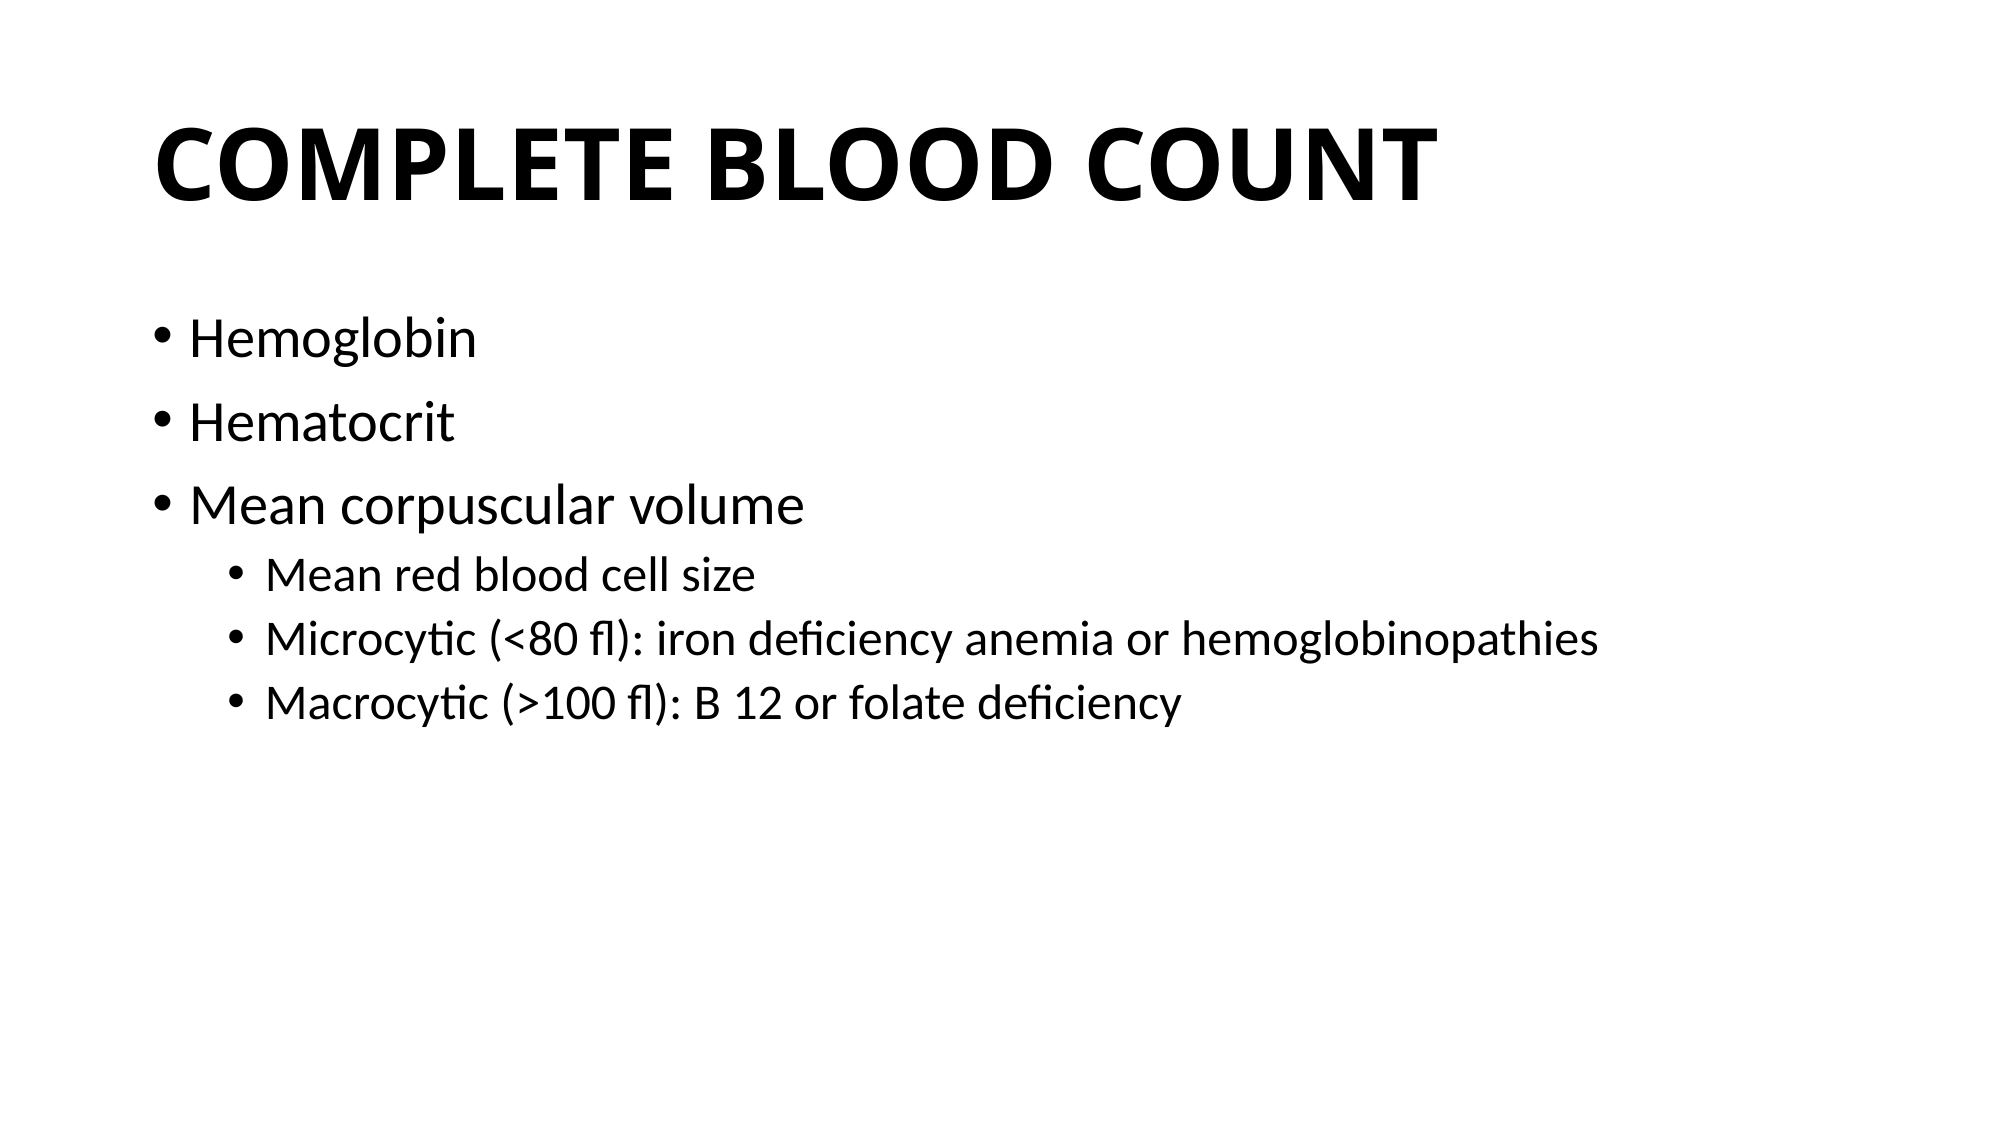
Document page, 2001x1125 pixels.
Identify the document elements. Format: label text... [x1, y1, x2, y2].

title COMPLETE BLOOD COUNT [137, 59, 1863, 278]
list Hemoglobin Hematocrit Mean corpuscular volume Mean red blood cell size Microcytic (<80 fl): iron deficiency anemia or hemoglobinopathies Macrocytic (>100 fl): B 12 or folate deficiency [137, 299, 1863, 1014]
